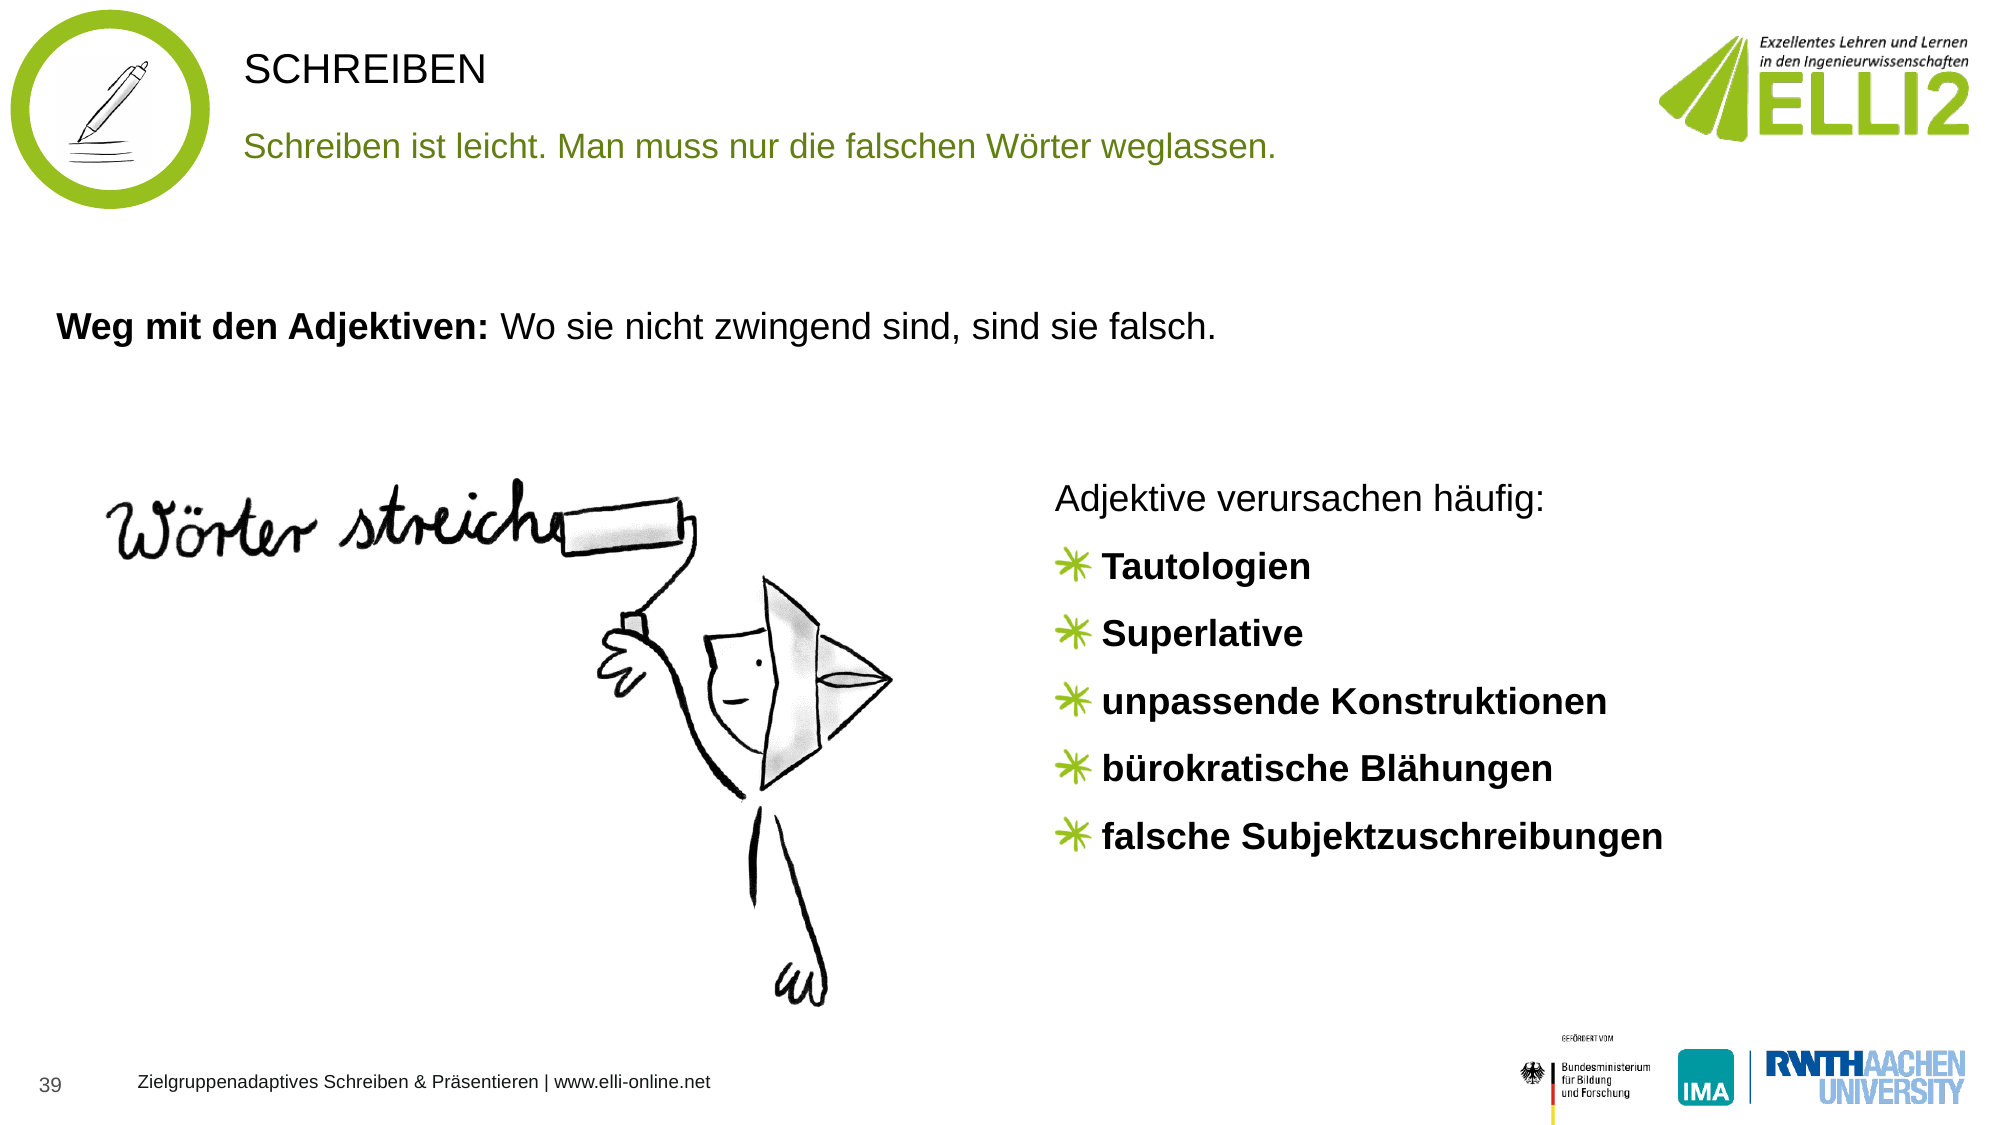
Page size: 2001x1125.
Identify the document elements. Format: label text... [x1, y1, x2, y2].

text_box [18, 18, 202, 201]
list Schreiben ist leicht. Man muss nur die falschen Wörter weglassen. [228, 111, 1414, 174]
picture [1668, 1024, 1981, 1125]
picture [1659, 36, 1969, 142]
picture [98, 444, 918, 1032]
list Weg mit den Adjektiven: Wo sie nicht zwingend sind, sind sie falsch. [41, 272, 1828, 959]
picture [1054, 544, 1096, 584]
picture [1054, 814, 1096, 854]
slide_number 39 [23, 1066, 184, 1103]
picture [56, 51, 153, 170]
picture [1054, 679, 1096, 719]
picture [1054, 746, 1096, 787]
picture [1054, 611, 1096, 652]
text_box SCHREIBEN [243, 32, 1650, 92]
text_box Adjektive verursachen häufig: Tautologien Superlative unpassende Konstruktionen bürokratische Blähungen falsche Subjektzuschreibungen [1039, 444, 1745, 865]
